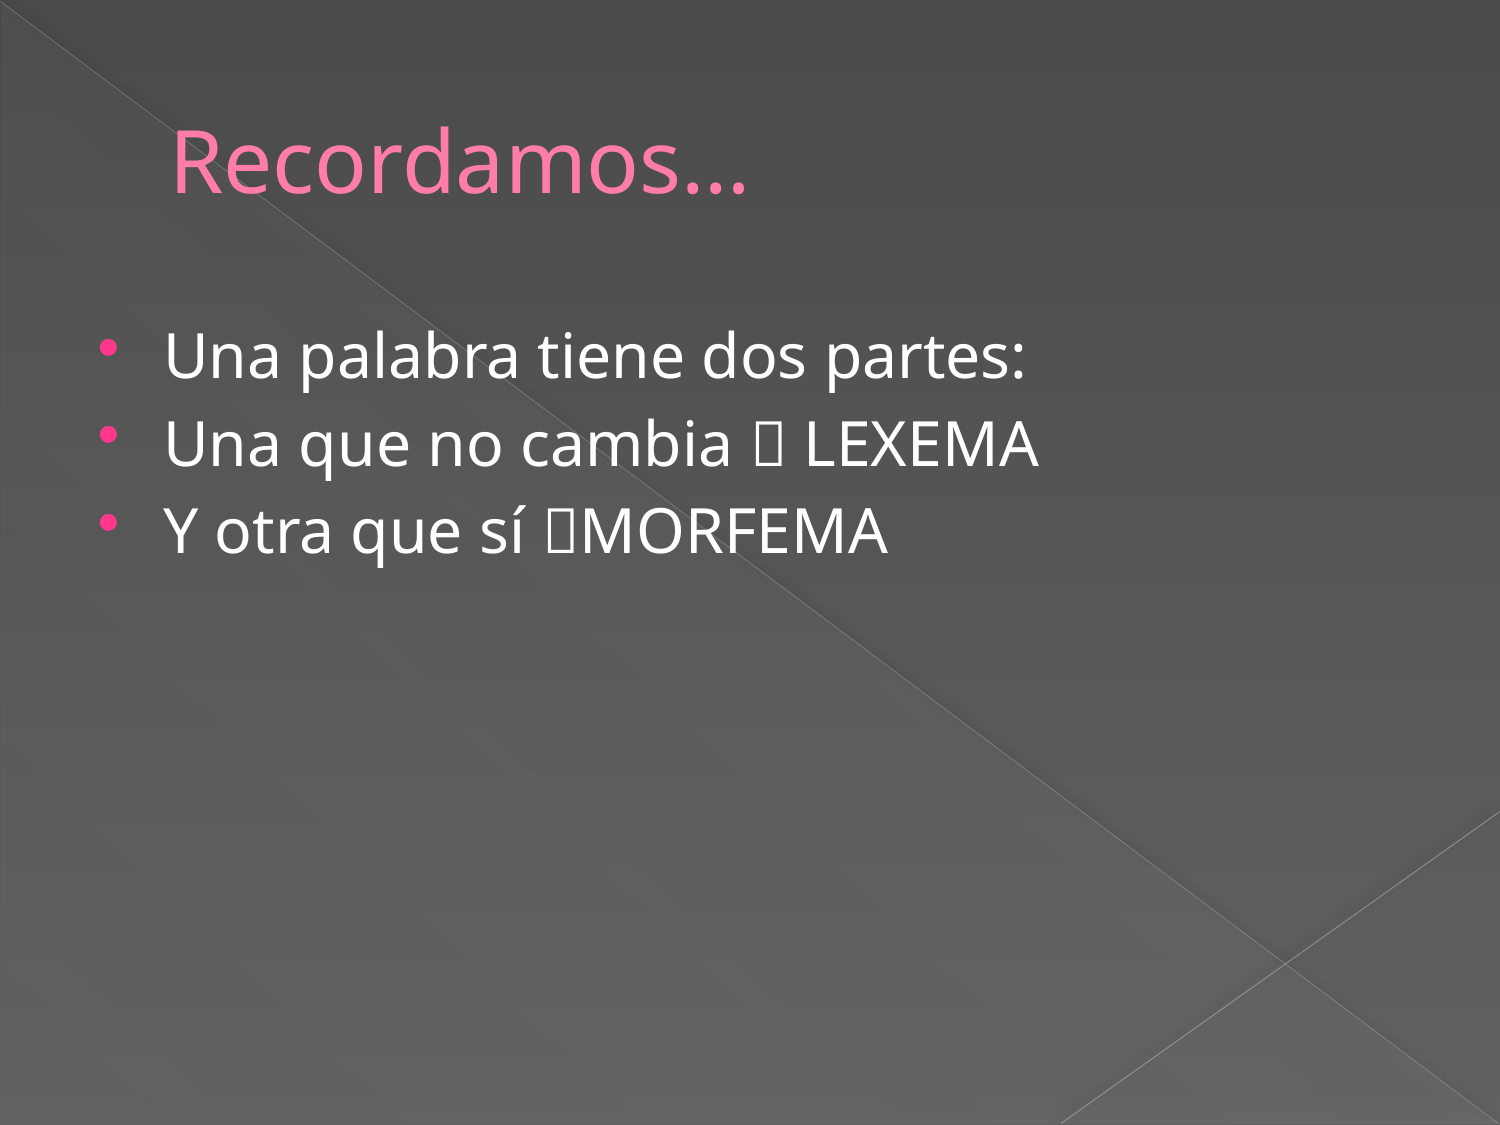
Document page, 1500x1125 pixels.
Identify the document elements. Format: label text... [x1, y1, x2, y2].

title Recordamos… [75, 43, 1425, 274]
list Una palabra tiene dos partes: Una que no cambia  LEXEMA Y otra que sí MORFEMA [75, 308, 1425, 1059]
